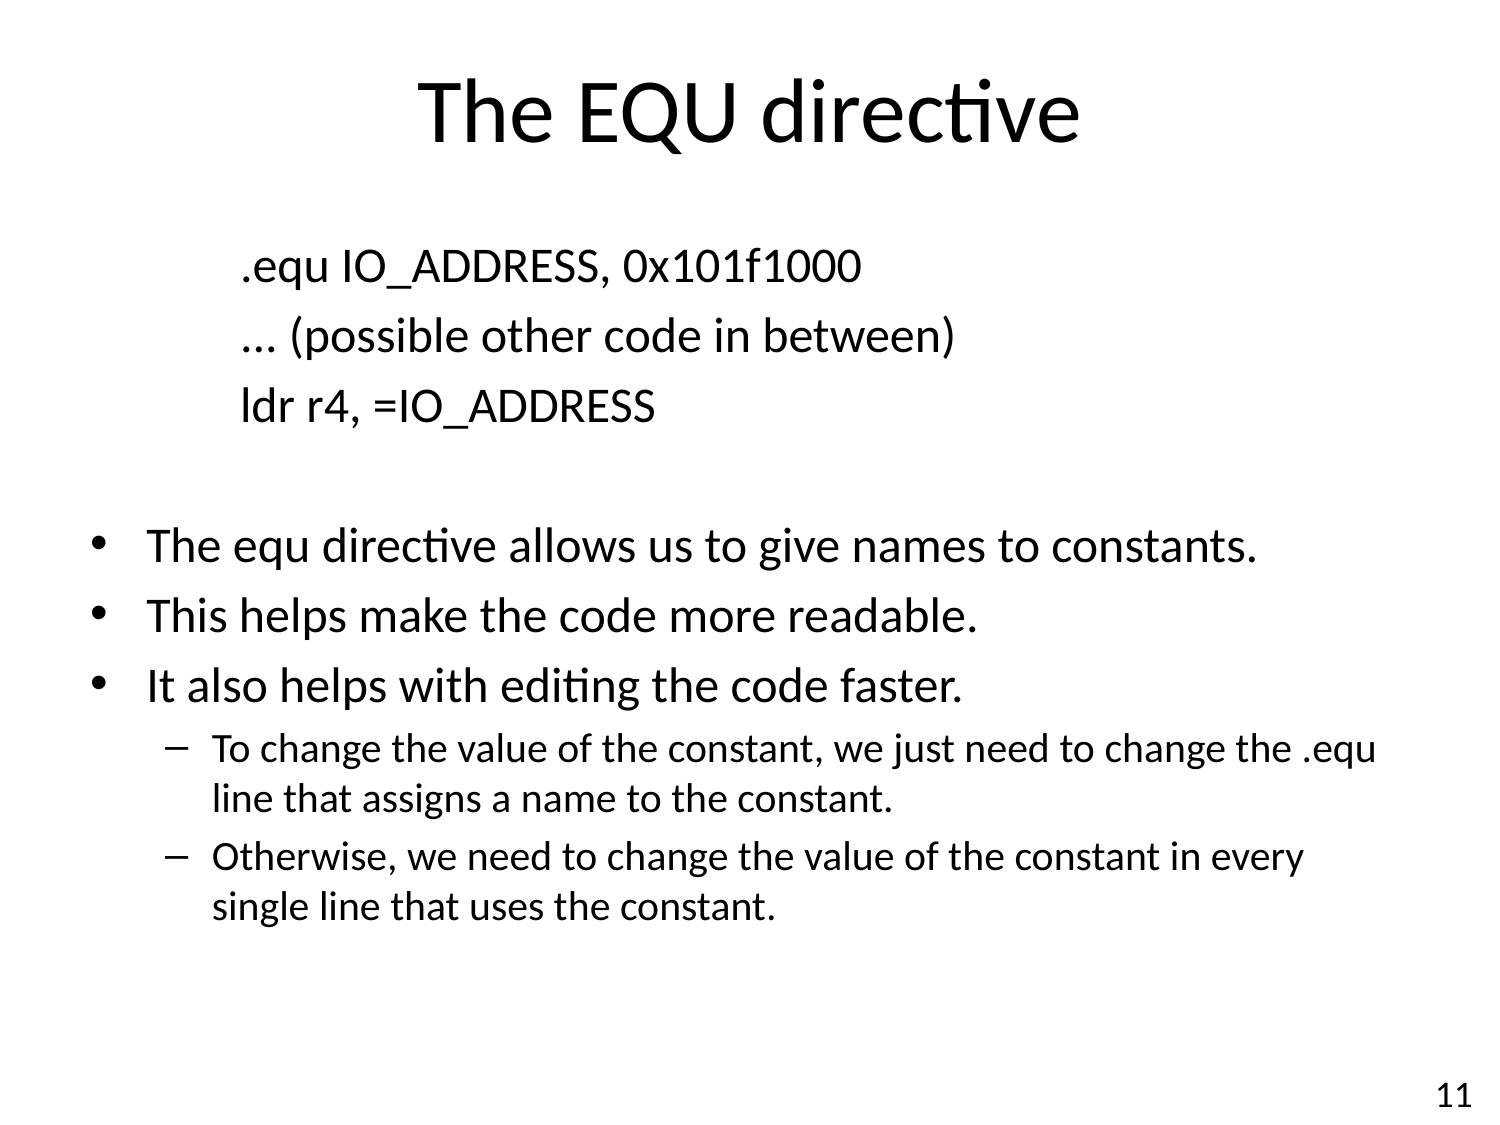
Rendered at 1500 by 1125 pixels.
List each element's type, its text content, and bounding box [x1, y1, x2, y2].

slide_number 11 [1137, 1062, 1488, 1123]
list .equ IO_ADDRESS, 0x101f1000 ... (possible other code in between) ldr r4, =IO_ADDRESS The equ directive allows us to give names to constants. This helps make the code more readable. It also helps with editing the code faster. To change the value of the constant, we just need to change the .equ line that assigns a name to the constant. Otherwise, we need to change the value of the constant in every single line that uses the constant. [75, 224, 1425, 1050]
title The EQU directive [75, 12, 1425, 200]
